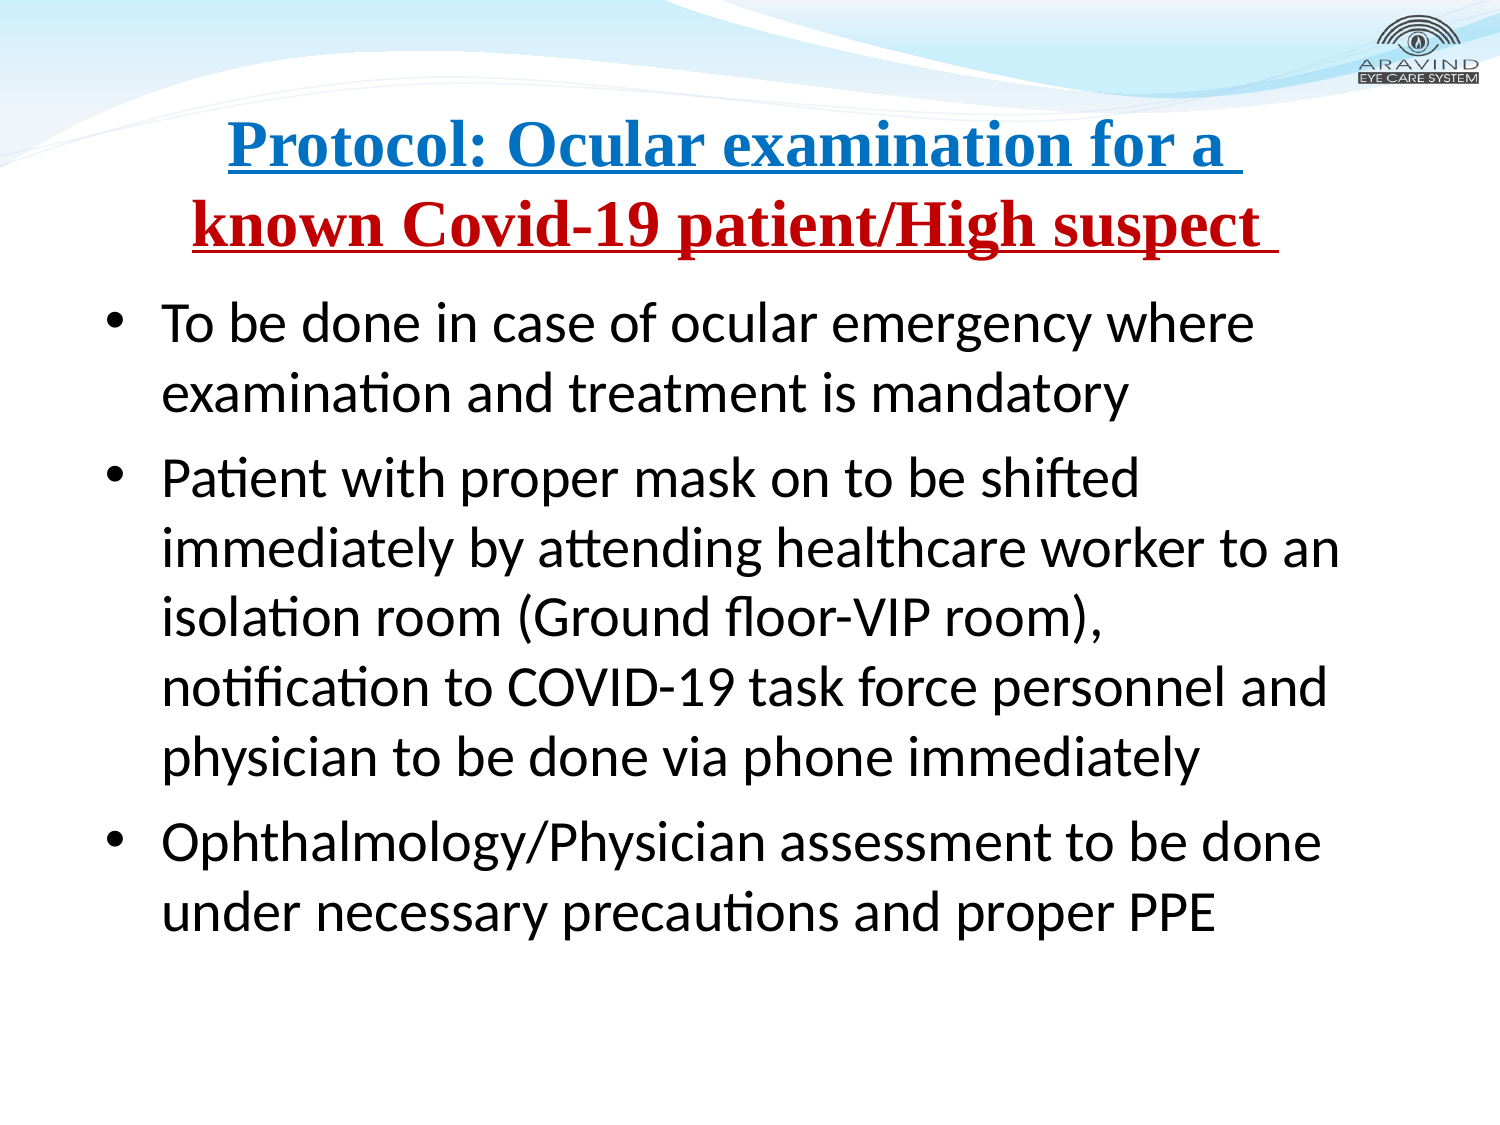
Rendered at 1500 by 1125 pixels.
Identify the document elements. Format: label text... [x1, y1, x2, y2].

picture [1355, 11, 1483, 87]
title Protocol: Ocular examination for a known Covid-19 patient/High suspect [60, 85, 1412, 274]
list To be done in case of ocular emergency where examination and treatment is mandatory Patient with proper mask on to be shifted immediately by attending healthcare worker to an isolation room (Ground floor-VIP room), notification to COVID-19 task force personnel and physician to be done via phone immediately Ophthalmology/Physician assessment to be done under necessary precautions and proper PPE [96, 254, 1380, 973]
